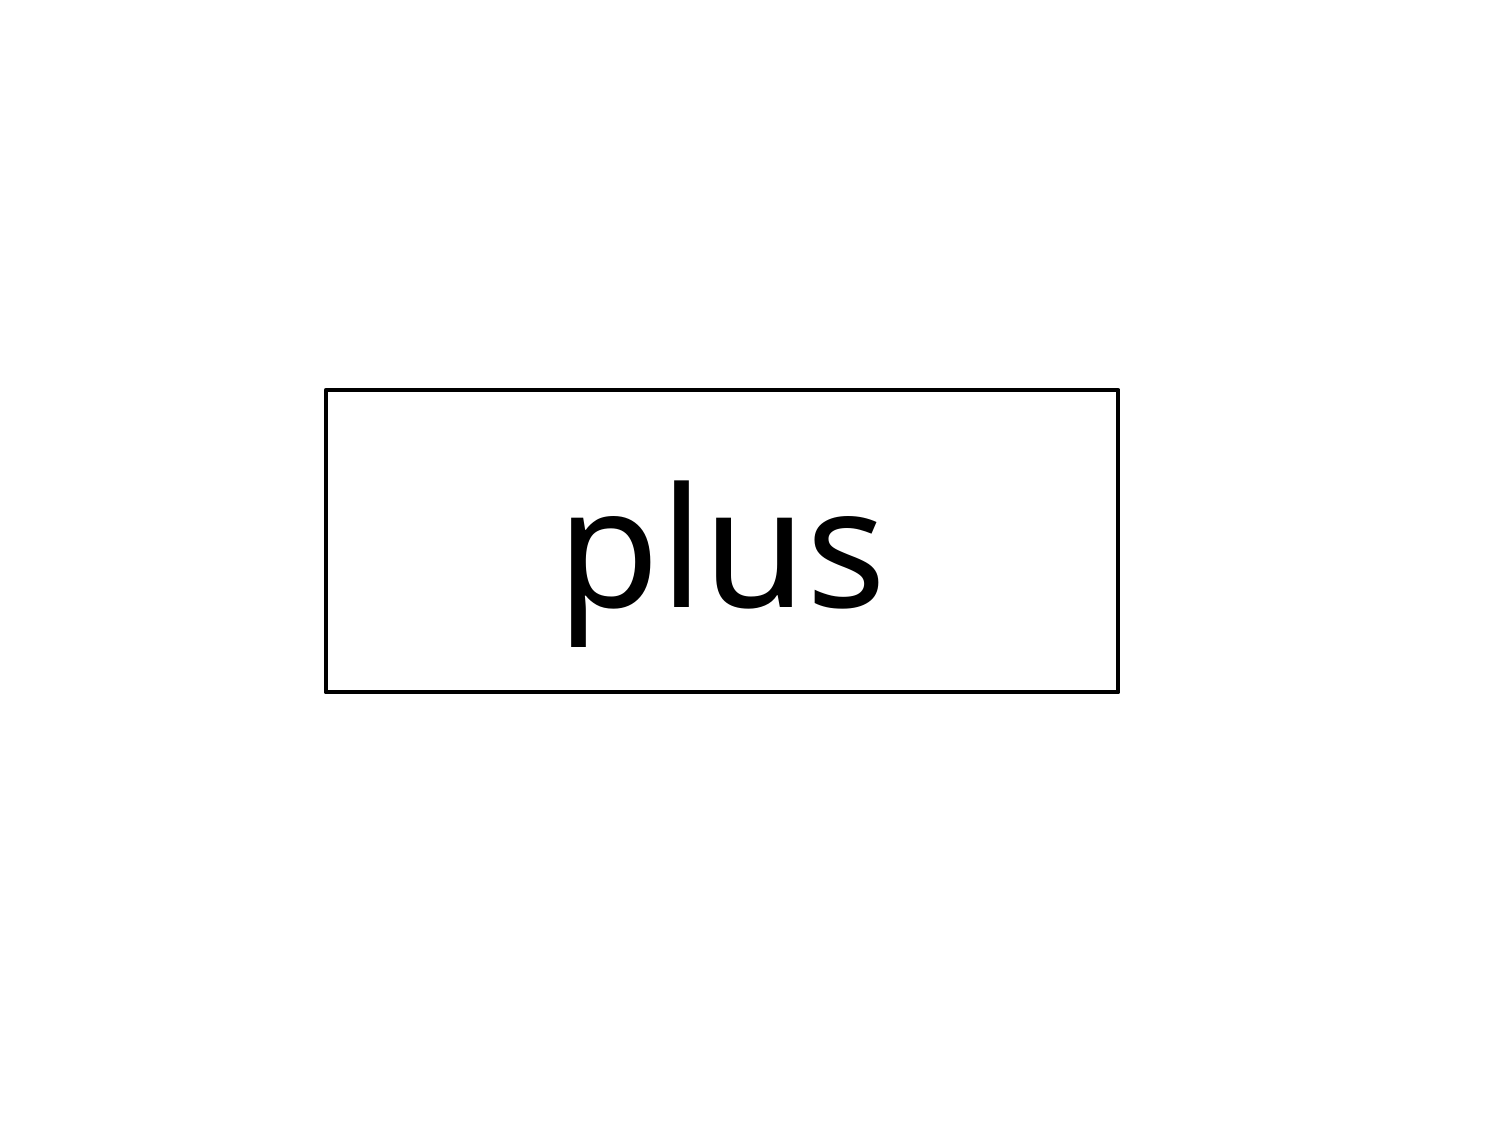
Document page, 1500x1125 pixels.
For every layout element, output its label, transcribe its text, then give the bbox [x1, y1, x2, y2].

text_box plus [324, 388, 1120, 694]
